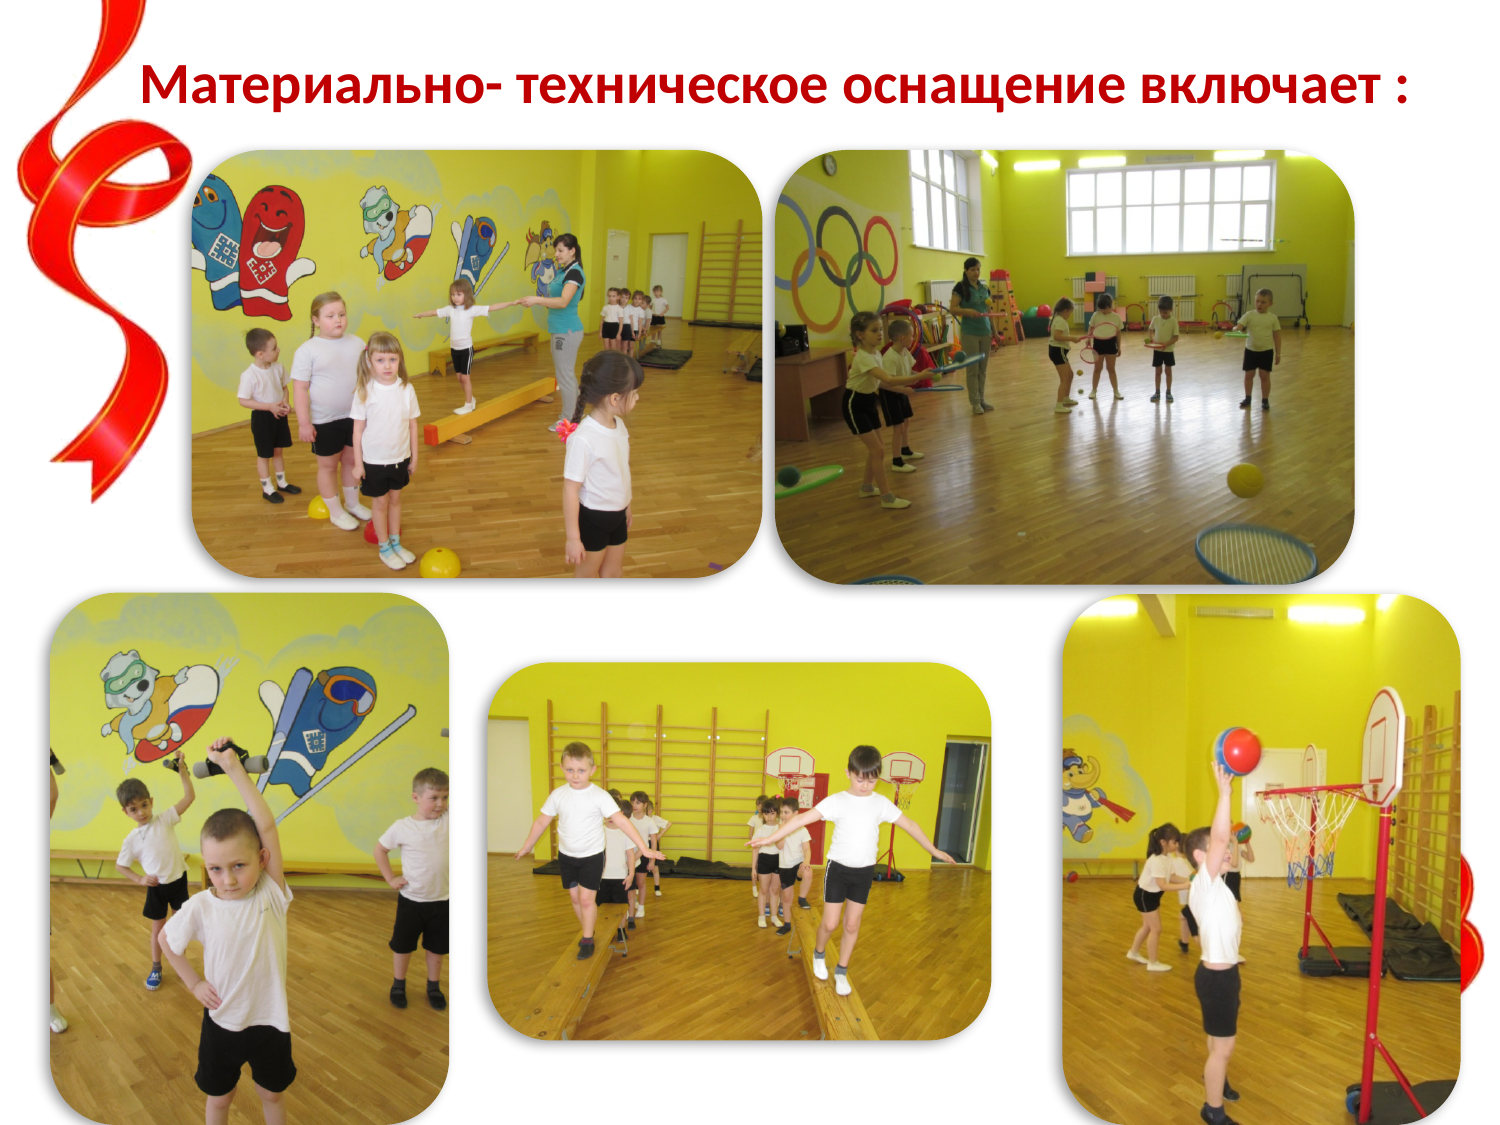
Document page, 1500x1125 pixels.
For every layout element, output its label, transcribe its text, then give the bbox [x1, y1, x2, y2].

text_box Материально- техническое оснащение включает : [204, 37, 1500, 123]
picture [774, 149, 1355, 585]
picture [49, 592, 450, 1125]
picture [1062, 593, 1500, 1125]
picture [487, 662, 992, 1041]
picture [0, 0, 763, 579]
